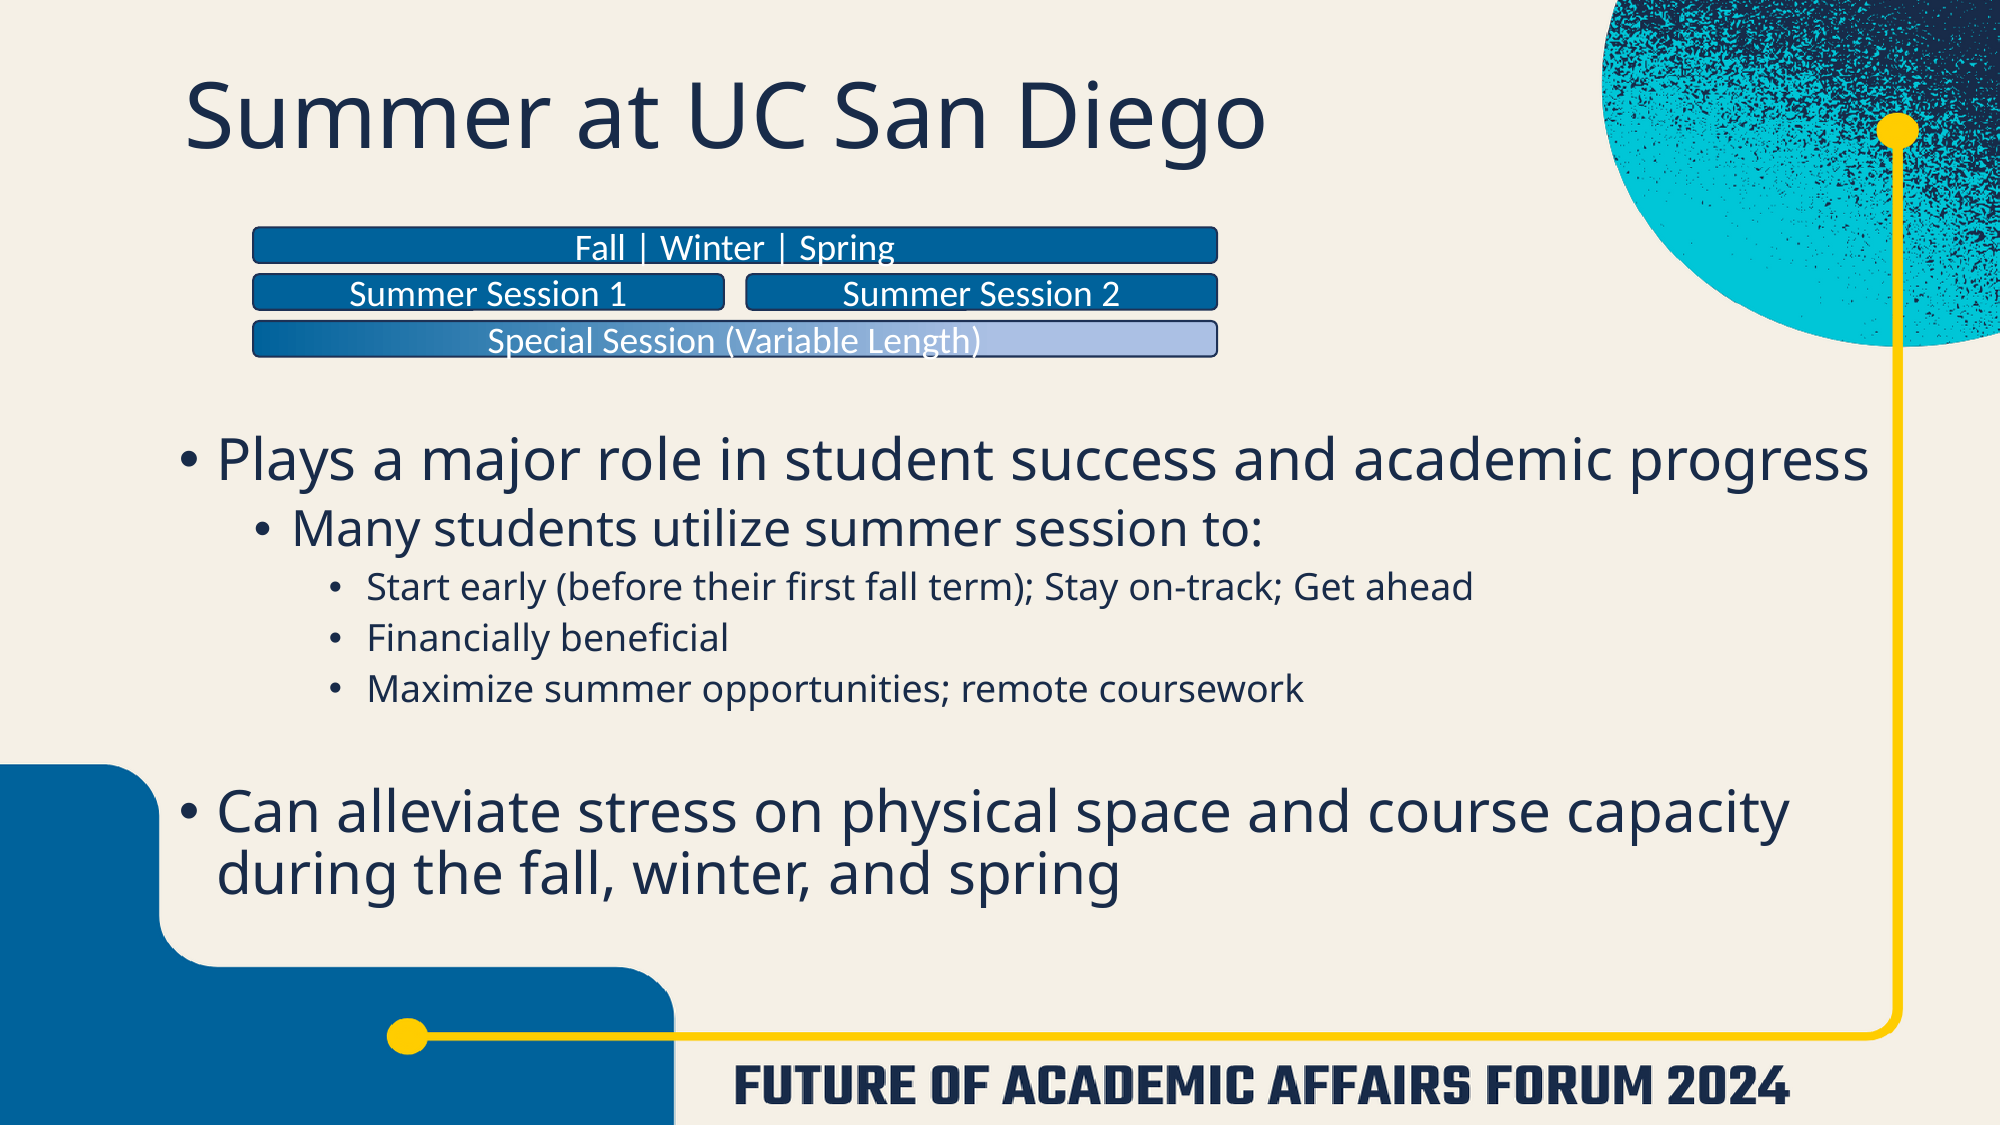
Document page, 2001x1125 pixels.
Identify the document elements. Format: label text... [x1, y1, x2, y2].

picture [0, 0, 2000, 1125]
list Plays a major role in student success and academic progress Many students utilize summer session to: Start early (before their first fall term); Stay on-track; Get ahead Financially beneficial Maximize summer opportunities; remote coursework Can alleviate stress on physical space and course capacity during the fall, winter, and spring [163, 423, 1890, 1009]
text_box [253, 227, 1218, 357]
title Summer at UC San Diego [169, 9, 1854, 228]
